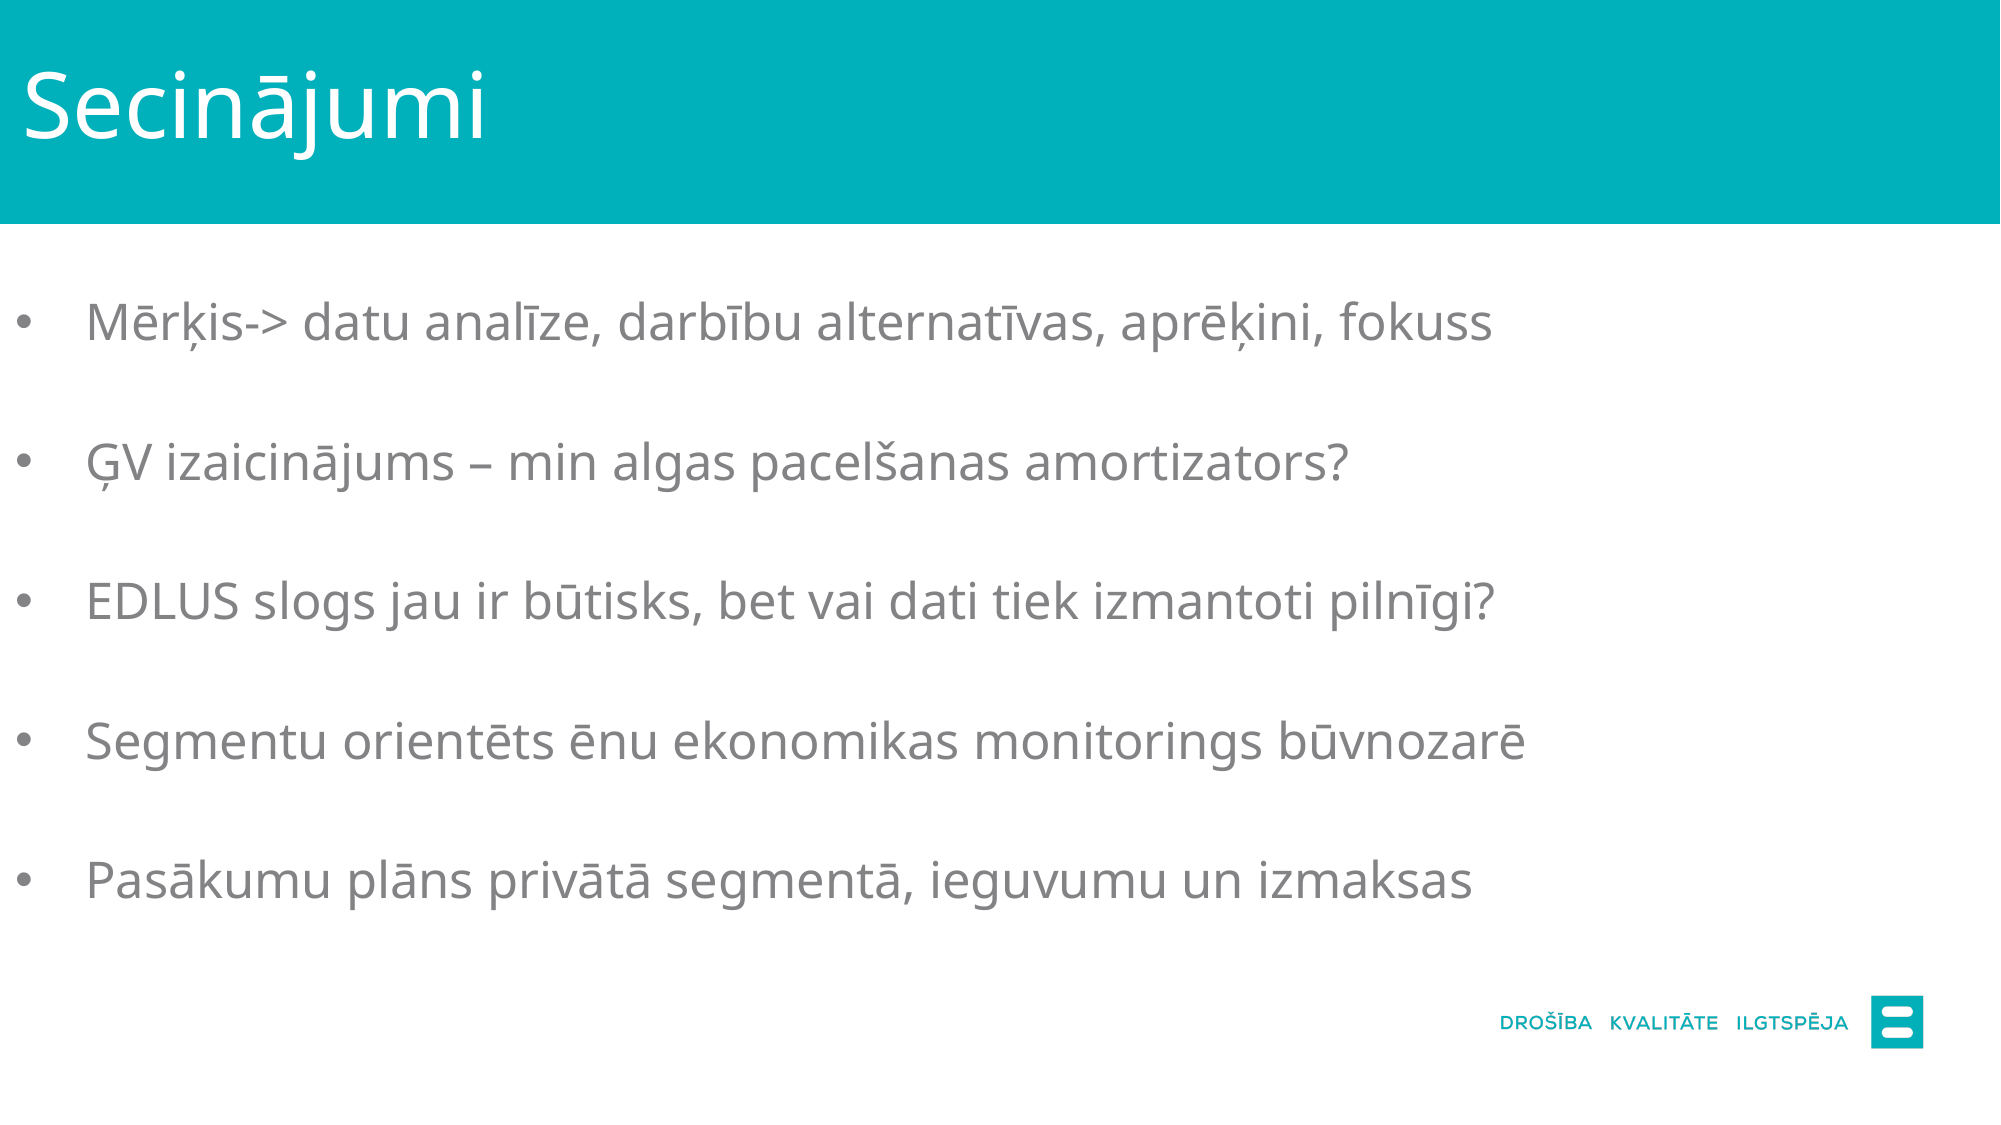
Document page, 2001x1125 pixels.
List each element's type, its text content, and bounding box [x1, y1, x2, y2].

title Secinājumi [7, 0, 1733, 218]
picture [1501, 995, 1924, 1049]
list Mērķis-> datu analīze, darbību alternatīvas, aprēķini, fokuss ĢV izaicinājums – min algas pacelšanas amortizators? EDLUS slogs jau ir būtisks, bet vai dati tiek izmantoti pilnīgi? Segmentu orientēts ēnu ekonomikas monitorings būvnozarē Pasākumu plāns privātā segmentā, ieguvumu un izmaksas [0, 221, 1938, 918]
